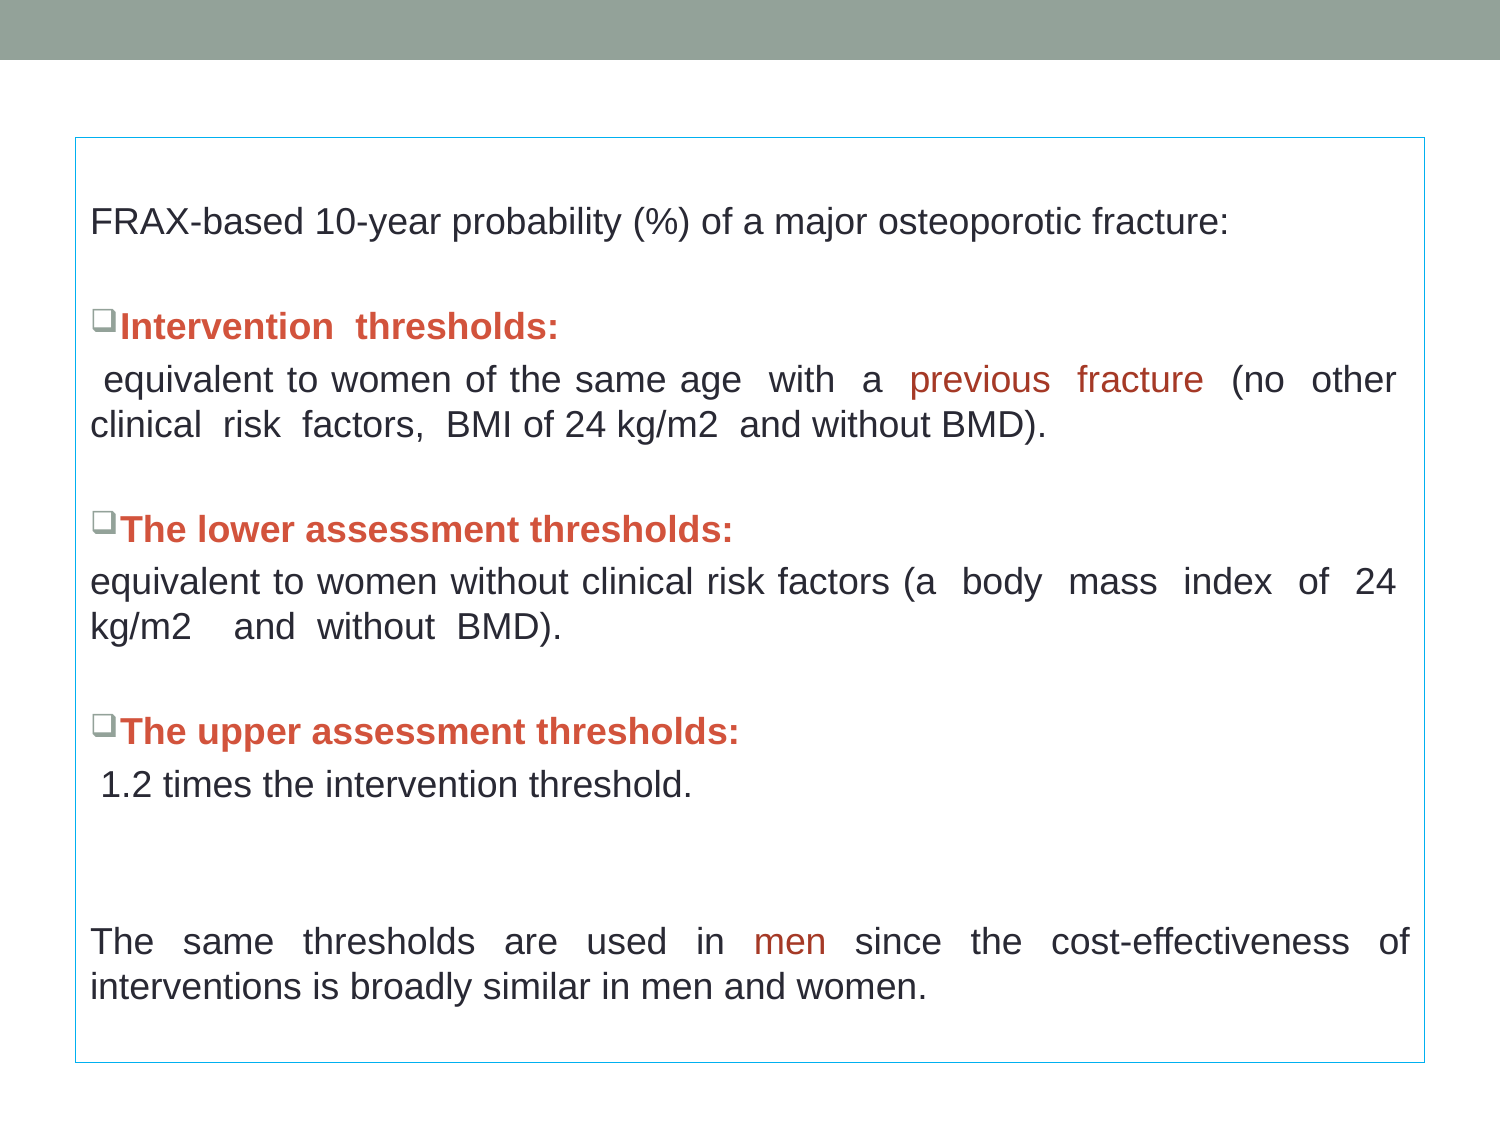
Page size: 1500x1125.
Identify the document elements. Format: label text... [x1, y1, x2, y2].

list FRAX-based 10-year probability (%) of a major osteoporotic fracture: Intervention thresholds: equivalent to women of the same age with a previous fracture (no other clinical risk factors, BMI of 24 kg/m2 and without BMD). The lower assessment thresholds: equivalent to women without clinical risk factors (a body mass index of 24 kg/m2 and without BMD). The upper assessment thresholds: 1.2 times the intervention threshold. The same thresholds are used in men since the cost-effectiveness of interventions is broadly similar in men and women. [75, 137, 1425, 1063]
